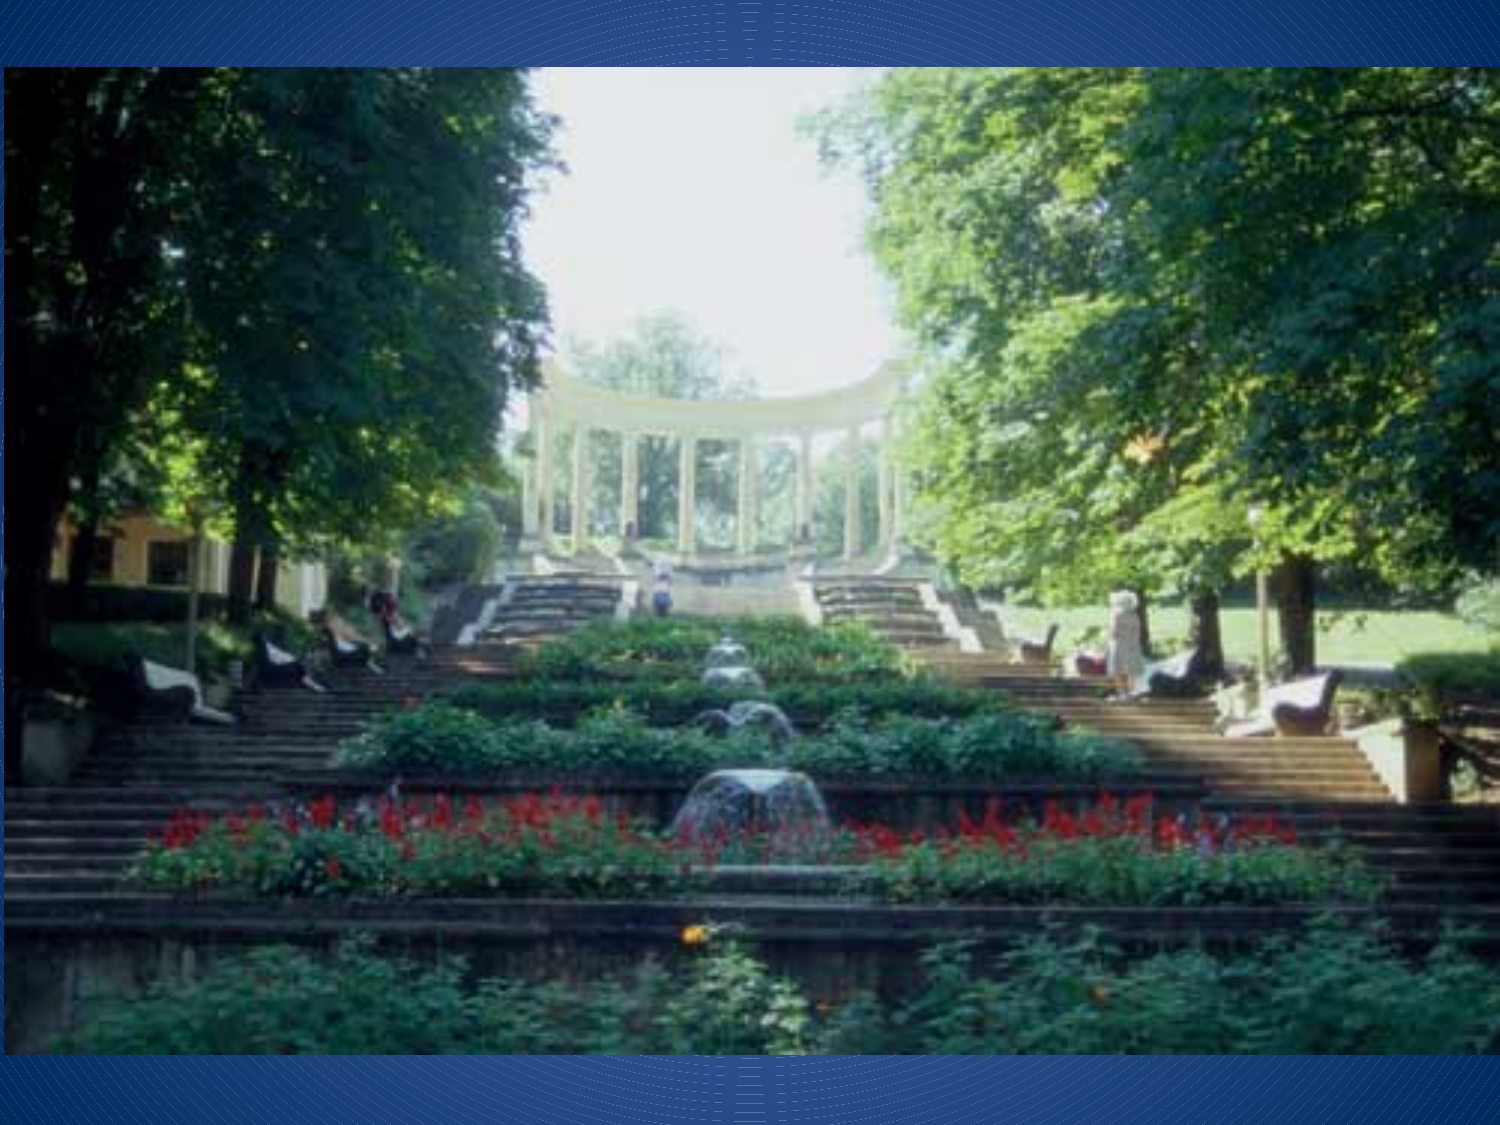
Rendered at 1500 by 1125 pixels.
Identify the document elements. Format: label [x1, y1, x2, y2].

picture [3, 67, 1500, 1055]
